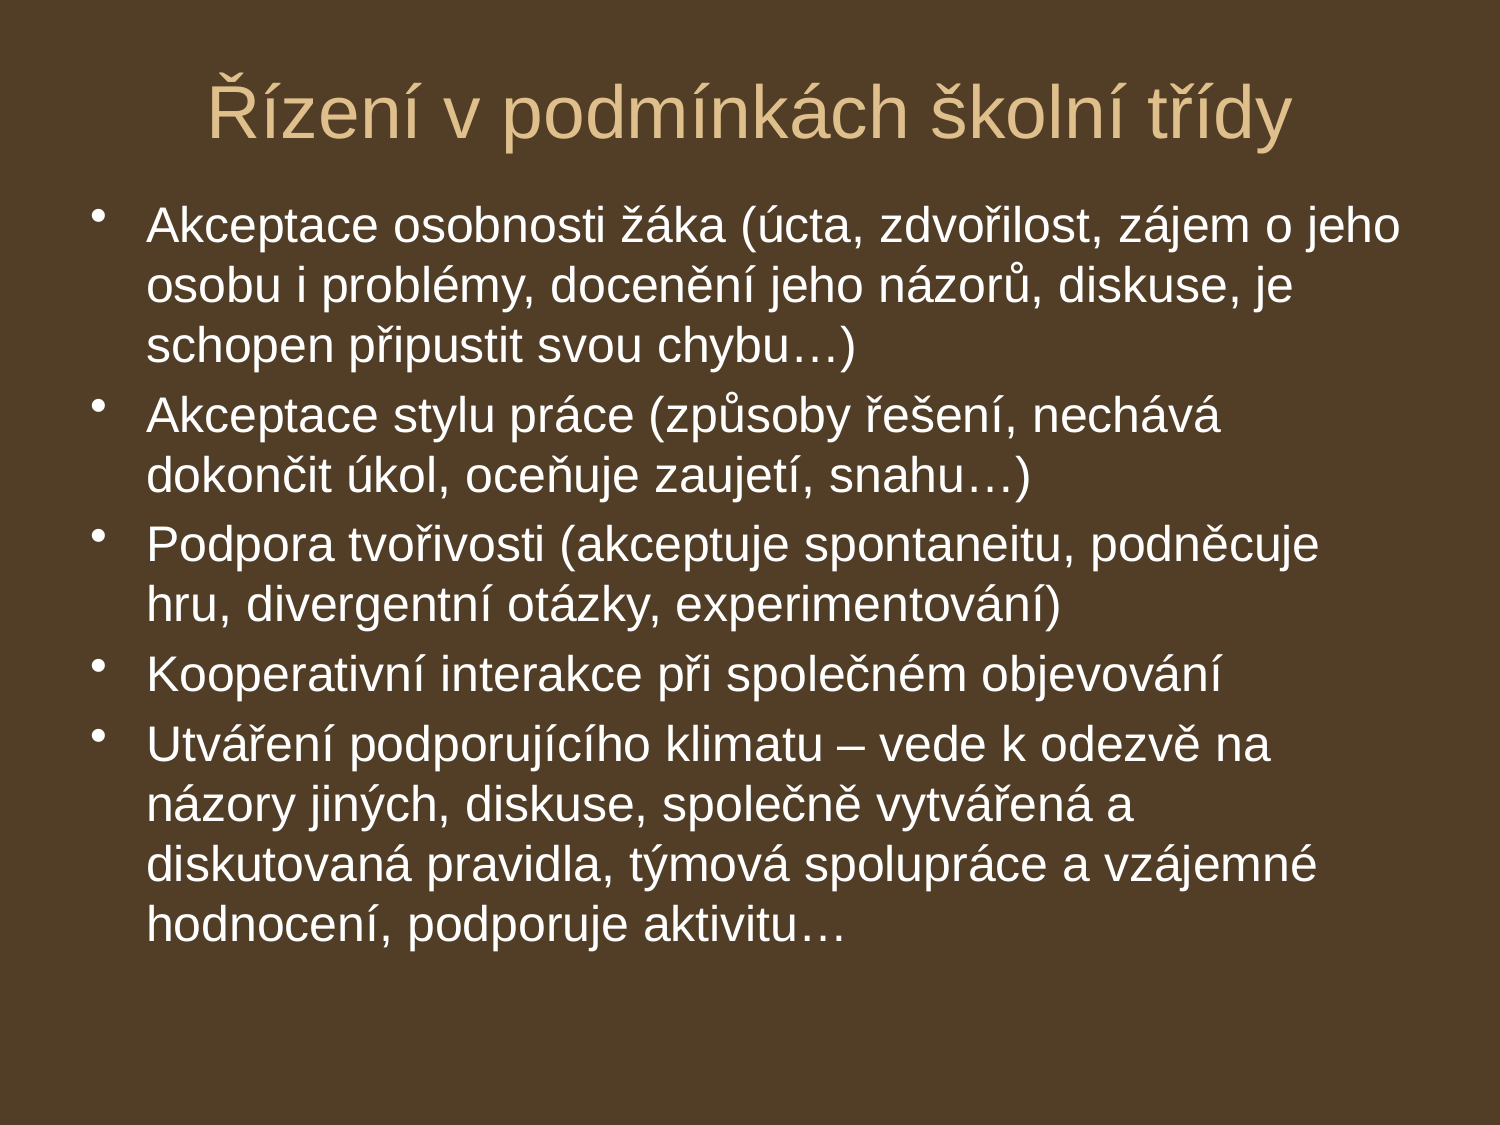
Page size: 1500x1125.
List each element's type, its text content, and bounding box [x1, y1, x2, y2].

title Řízení v podmínkách školní třídy [75, 45, 1425, 173]
list Akceptace osobnosti žáka (úcta, zdvořilost, zájem o jeho osobu i problémy, docenění jeho názorů, diskuse, je schopen připustit svou chybu…) Akceptace stylu práce (způsoby řešení, nechává dokončit úkol, oceňuje zaujetí, snahu…) Podpora tvořivosti (akceptuje spontaneitu, podněcuje hru, divergentní otázky, experimentování) Kooperativní interakce při společném objevování Utváření podporujícího klimatu – vede k odezvě na názory jiných, diskuse, společně vytvářená a diskutovaná pravidla, týmová spolupráce a vzájemné hodnocení, podporuje aktivitu… [75, 184, 1425, 1005]
